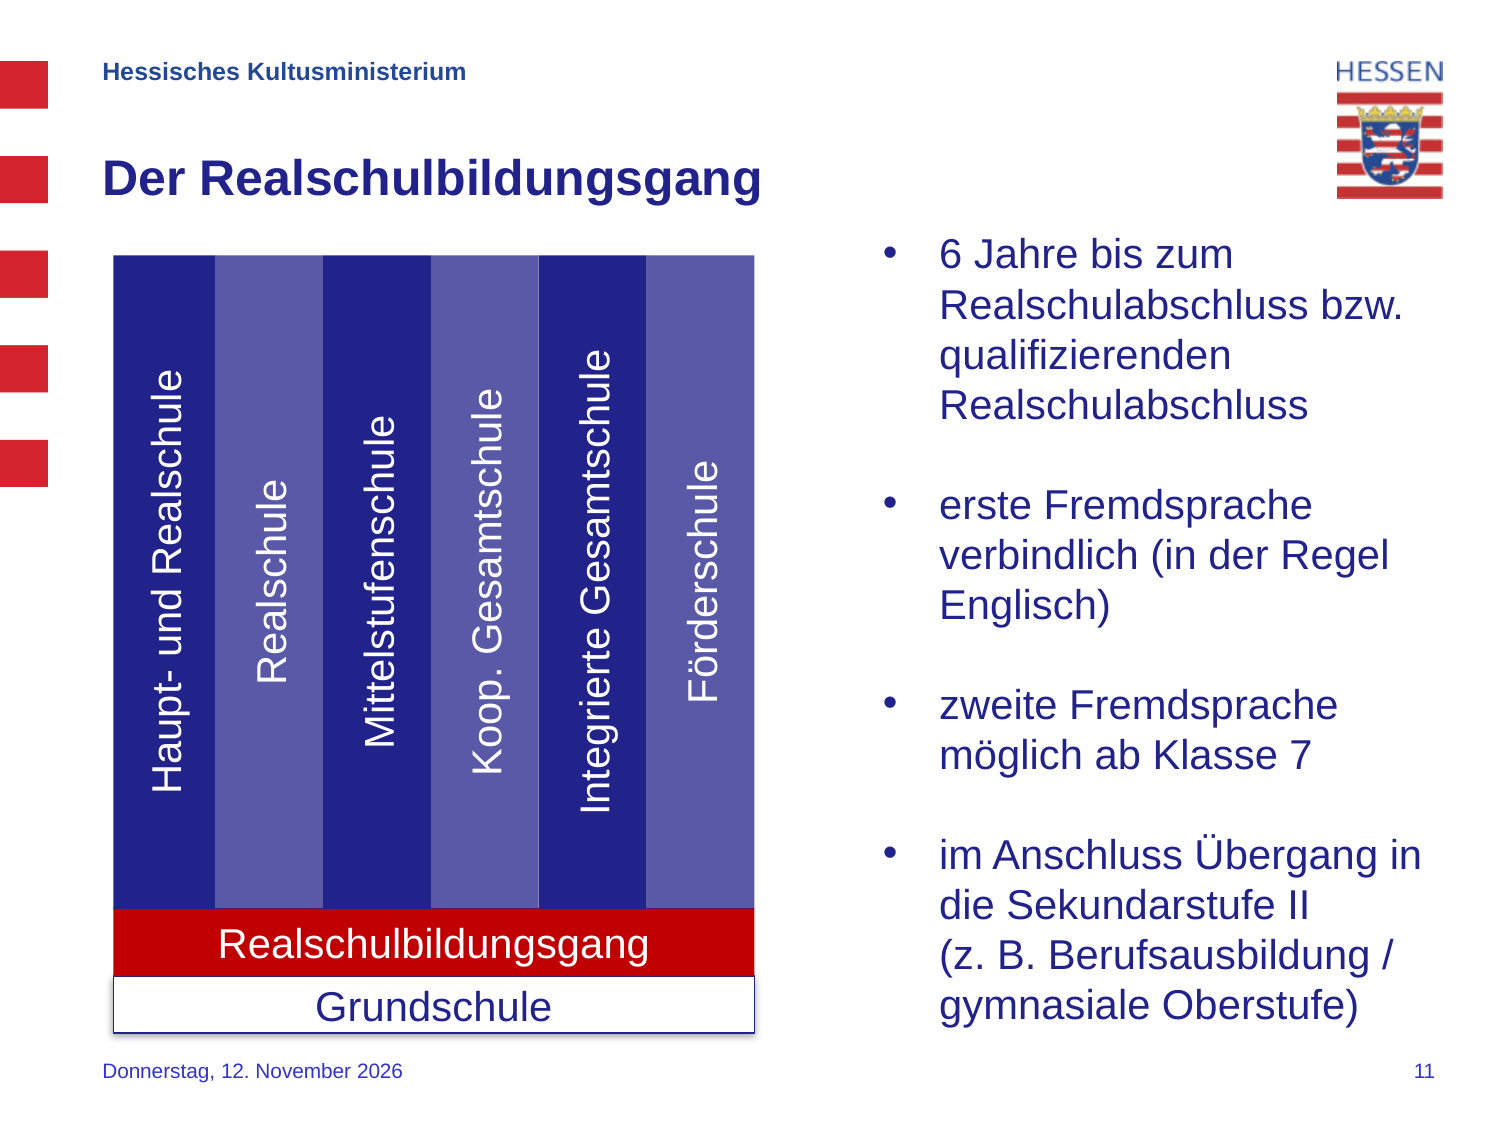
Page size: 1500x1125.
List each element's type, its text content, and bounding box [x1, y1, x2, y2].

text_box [113, 255, 755, 1034]
title Der Realschulbildungsgang [87, 137, 1363, 326]
slide_number Donnerstag, 5. Oktober 2023 [87, 1049, 571, 1113]
picture [0, 61, 48, 487]
text_box 6 Jahre bis zum Realschulabschluss bzw. qualifizierenden Realschulabschluss erste Fremdsprache verbindlich (in der Regel Englisch) zweite Fremdsprache möglich ab Klasse 7 im Anschluss Übergang in die Sekundarstufe II (z. B. Berufsausbildung / gymnasiale Oberstufe) [868, 219, 1447, 1036]
footer Hessisches Kultusministerium [86, 47, 563, 124]
picture [1337, 61, 1443, 199]
